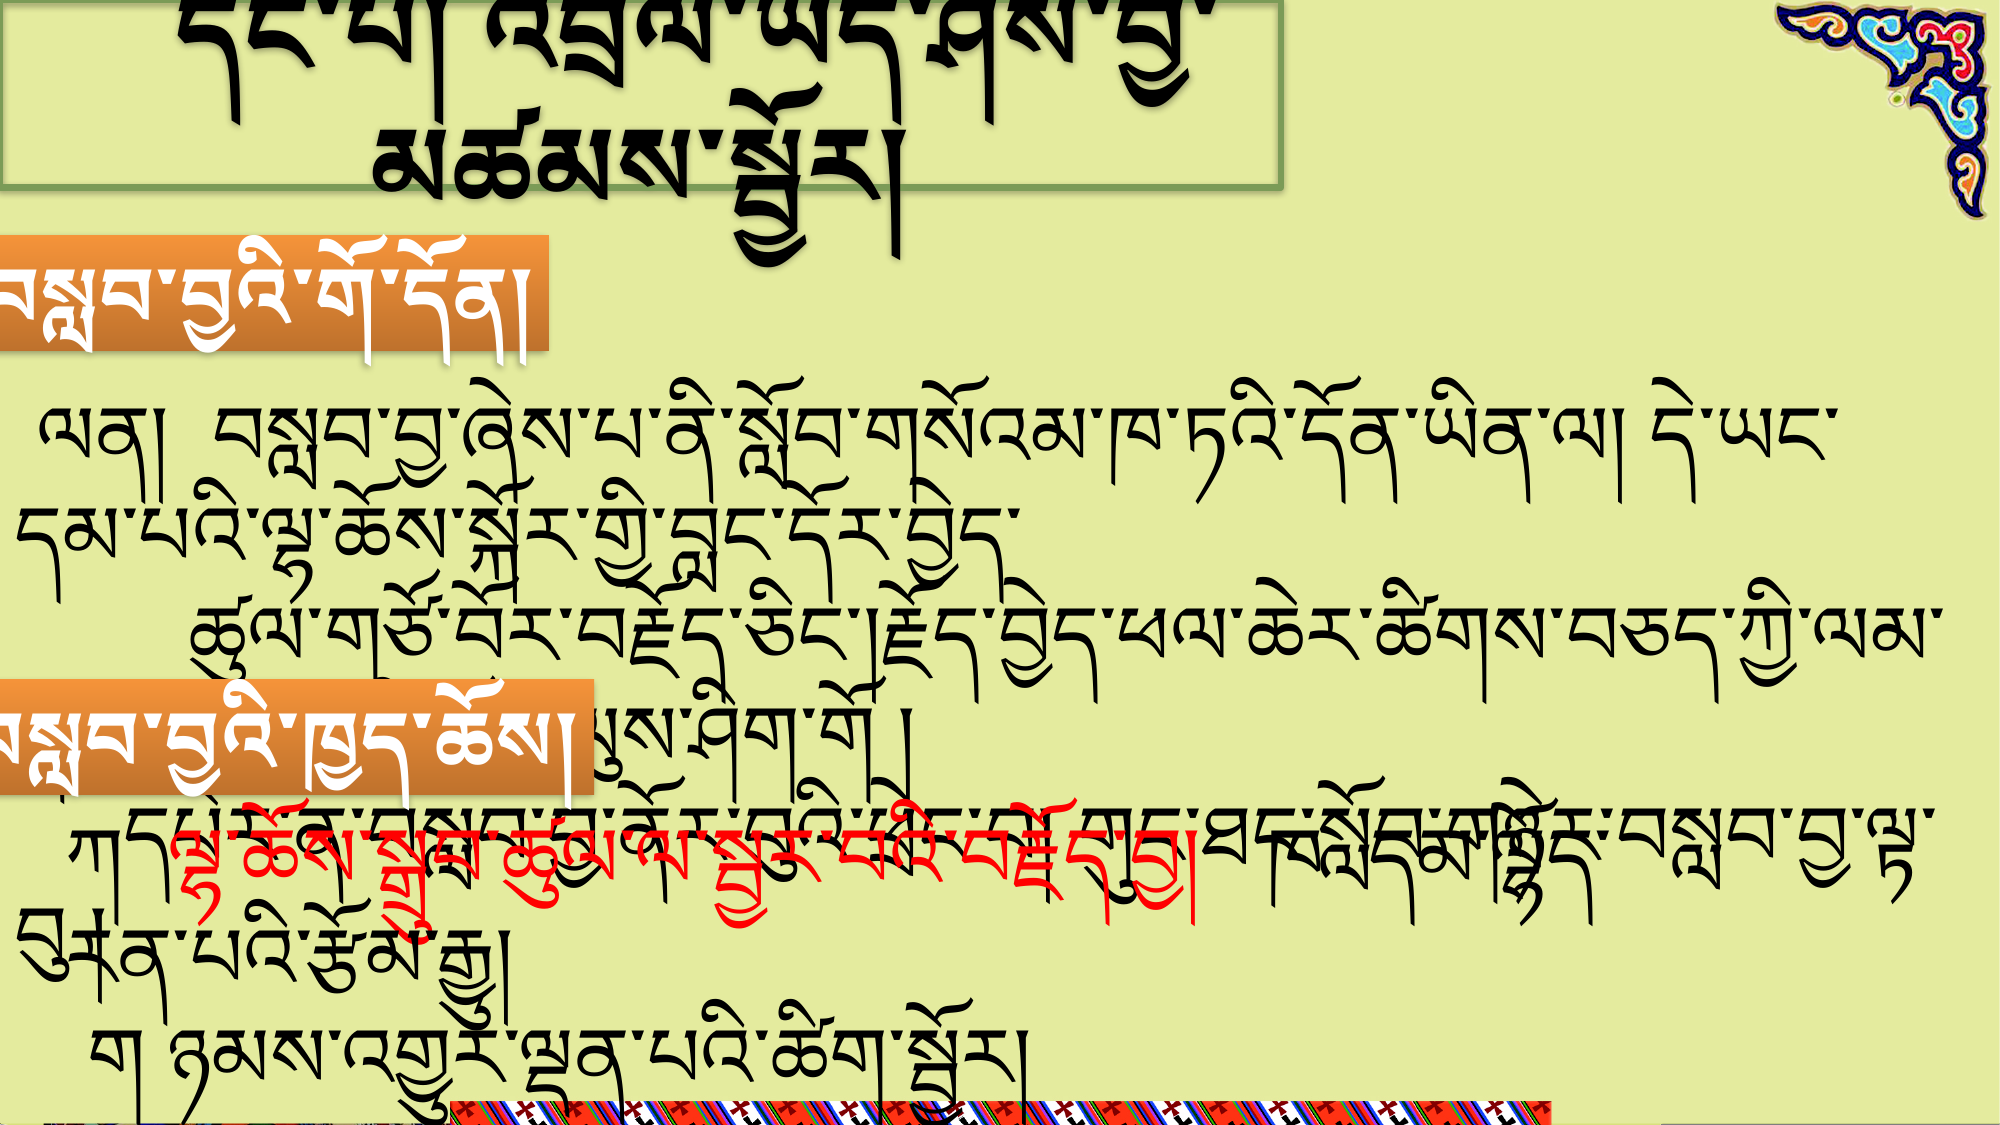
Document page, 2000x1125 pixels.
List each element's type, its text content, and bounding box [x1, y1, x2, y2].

picture [0, 0, 2000, 1125]
text_box ༢ བསླབ་བྱའི་ཁྱད་ཆོས། [0, 679, 595, 795]
text_box ༡ བསླབ་བྱའི་གོ་དོན། [0, 235, 549, 351]
text_box ཀ ལྷ་ཆོས་སྒྲུབ་ཚུལ་ལ་སྦྱར་བའི་བརྗོད་བྱ། ཁ དམ་ལྷོད་རན་པའི་རྩོམ་རྒྱུ། ག ཉམས་འགྱུར་ལྡན་པའི་ཚིག་སྦྱོར། [50, 796, 1692, 1112]
title དང་པོ། འབྲེལ་ཡོད་ཤེས་བྱ་མཚམས་སྦྱོར། [0, 0, 1284, 191]
text_box ལན། བསླབ་བྱ་ཞེས་པ་ནི་སློབ་གསོའམ་ཁ་ཏའི་དོན་ཡིན་ལ། དེ་ཡང་དམ་པའི་ལྷ་ཆོས་སྐོར་གྱི་བླང་དོར་བྱེད་ ཚུལ་གཙོ་བོར་བརྗོད་ཅིང་།རྗོད་བྱེད་ཕལ་ཆེར་ཚིགས་བཅད་ཀྱི་ལམ་ནས་དྲངས་པའི་རྩོམ་ལུས་ཤིག་གོ ། དཔེར་ན་བསླབ་བྱ་ནོར་བུའི་ཕྲེང་བ། གུང་ཐང་སློབ་གཉེར་བསླབ་བྱ་ལྟ་བུ ། [0, 374, 1973, 990]
